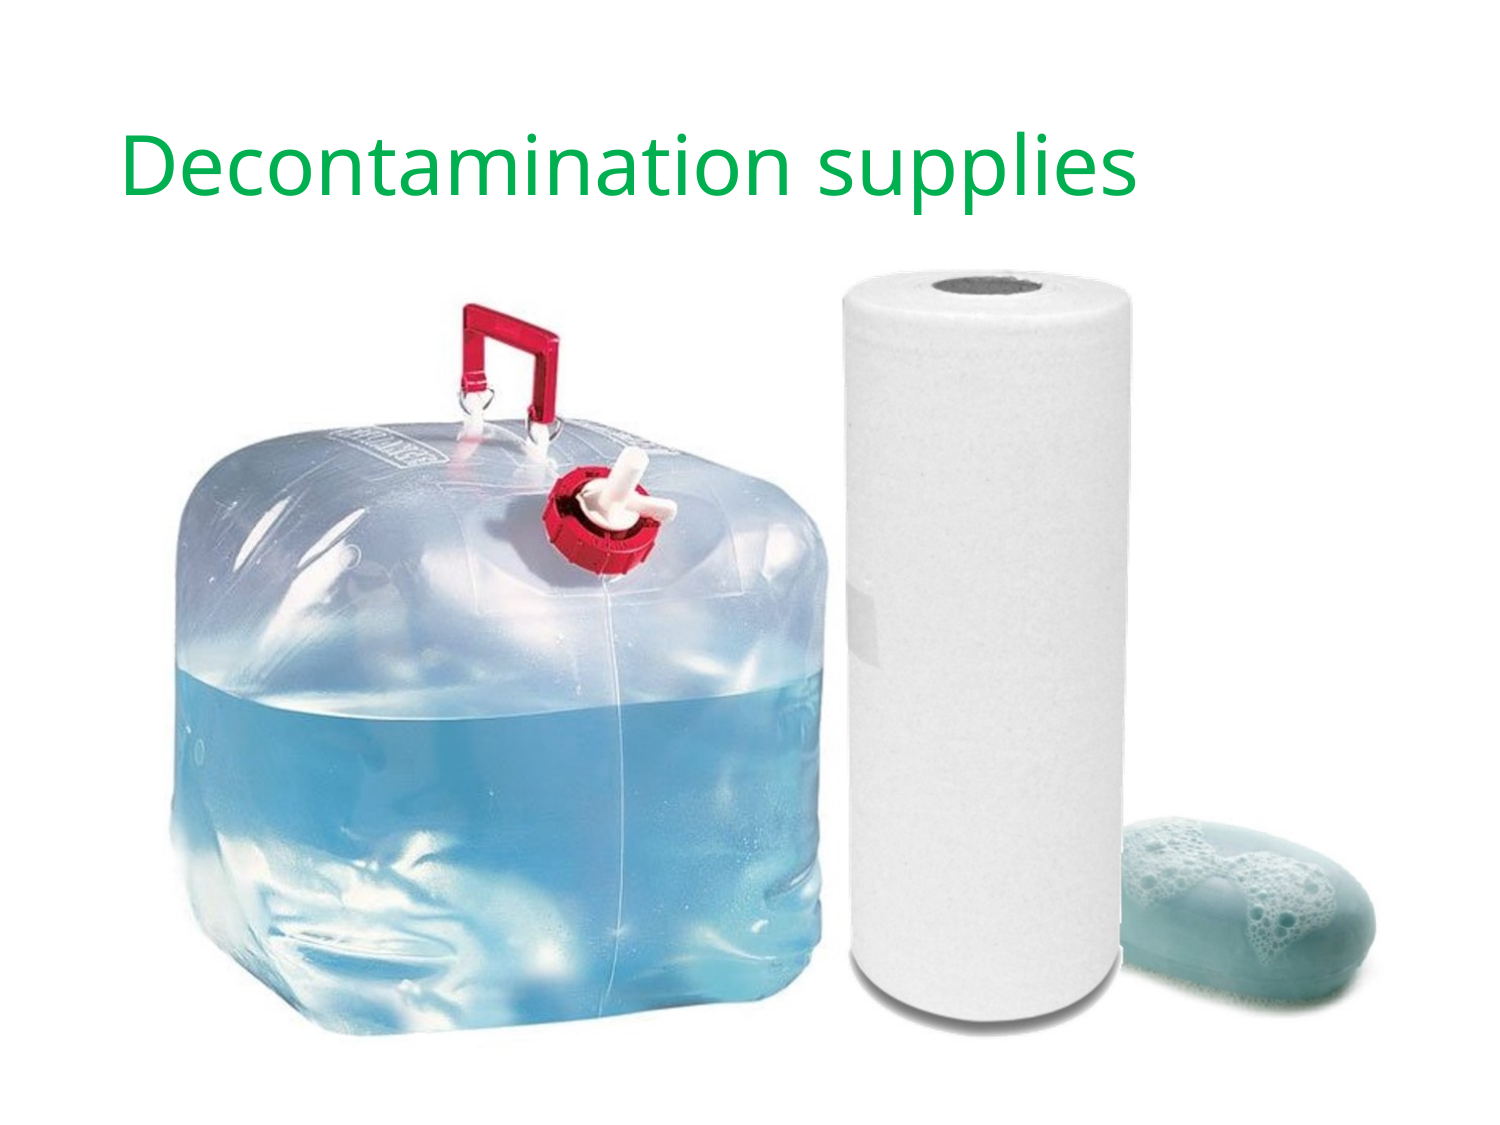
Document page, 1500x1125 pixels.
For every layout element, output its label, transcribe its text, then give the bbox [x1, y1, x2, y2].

picture [114, 268, 1386, 1066]
title Decontamination supplies [103, 59, 1397, 278]
